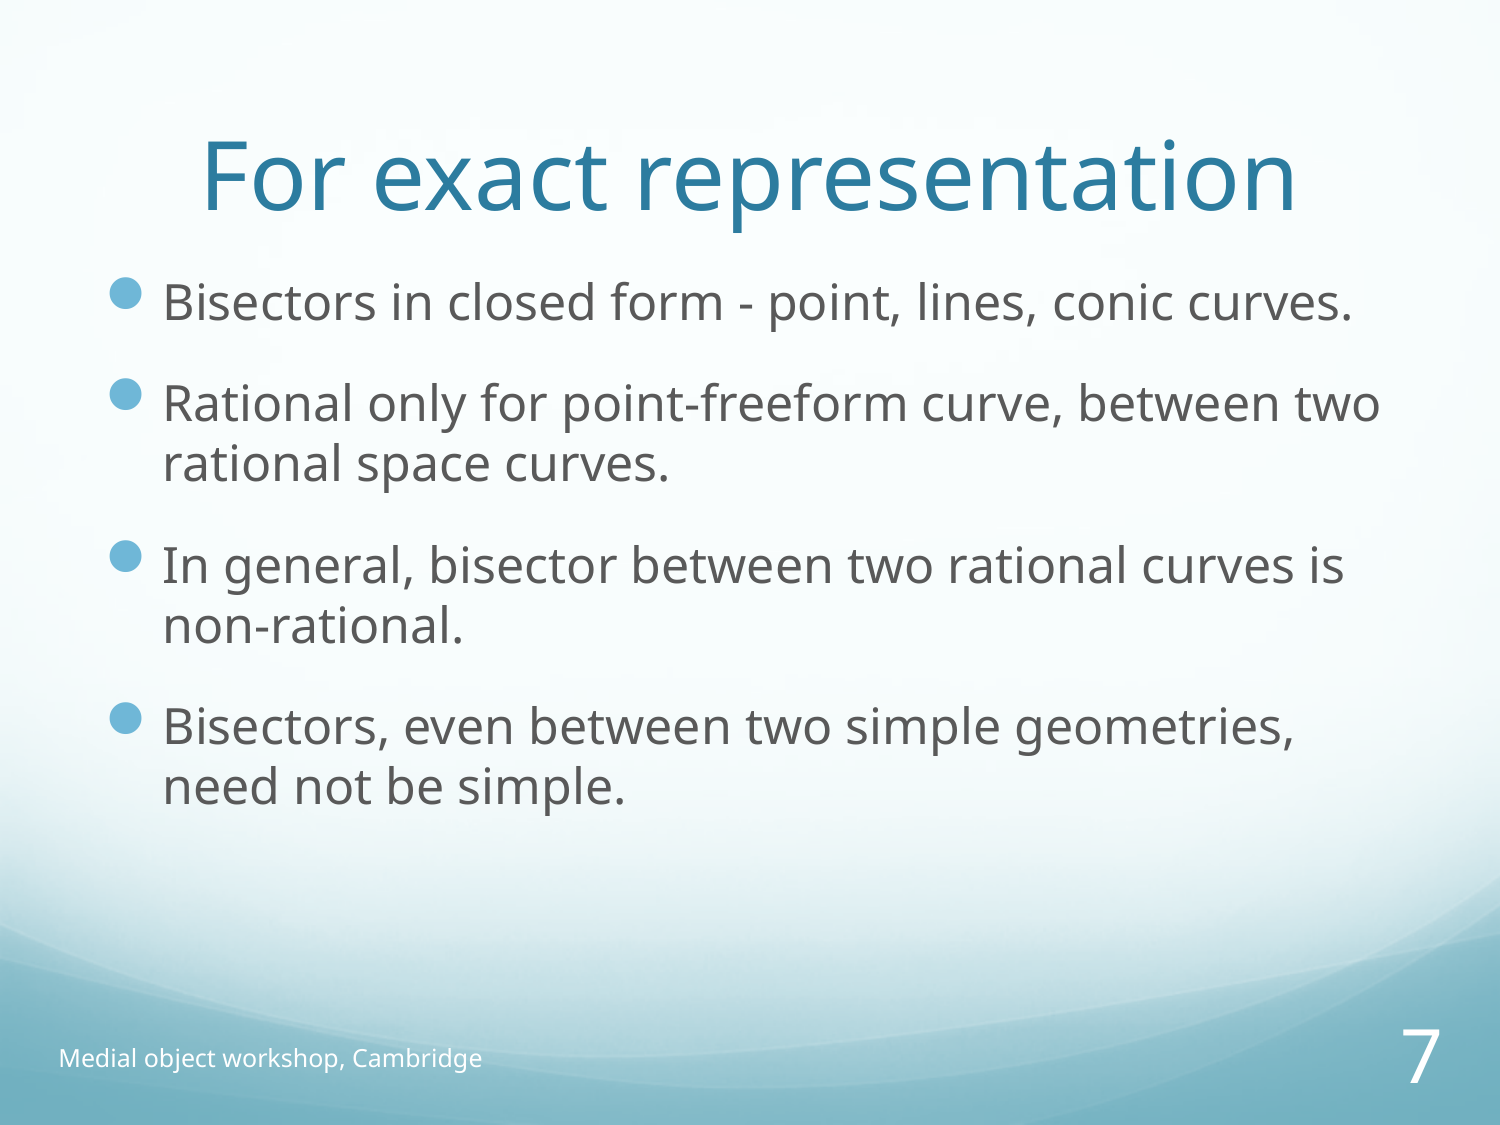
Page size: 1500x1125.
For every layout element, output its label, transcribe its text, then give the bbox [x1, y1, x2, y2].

title For exact representation [90, 17, 1410, 237]
slide_number 6 [1295, 1029, 1459, 1090]
footer Medial object workshop, Cambridge [43, 1029, 838, 1090]
list Bisectors in closed form - point, lines, conic curves. Rational only for point-freeform curve, between two rational space curves. In general, bisector between two rational curves is non-rational. Bisectors, even between two simple geometries, need not be simple. [90, 262, 1410, 975]
